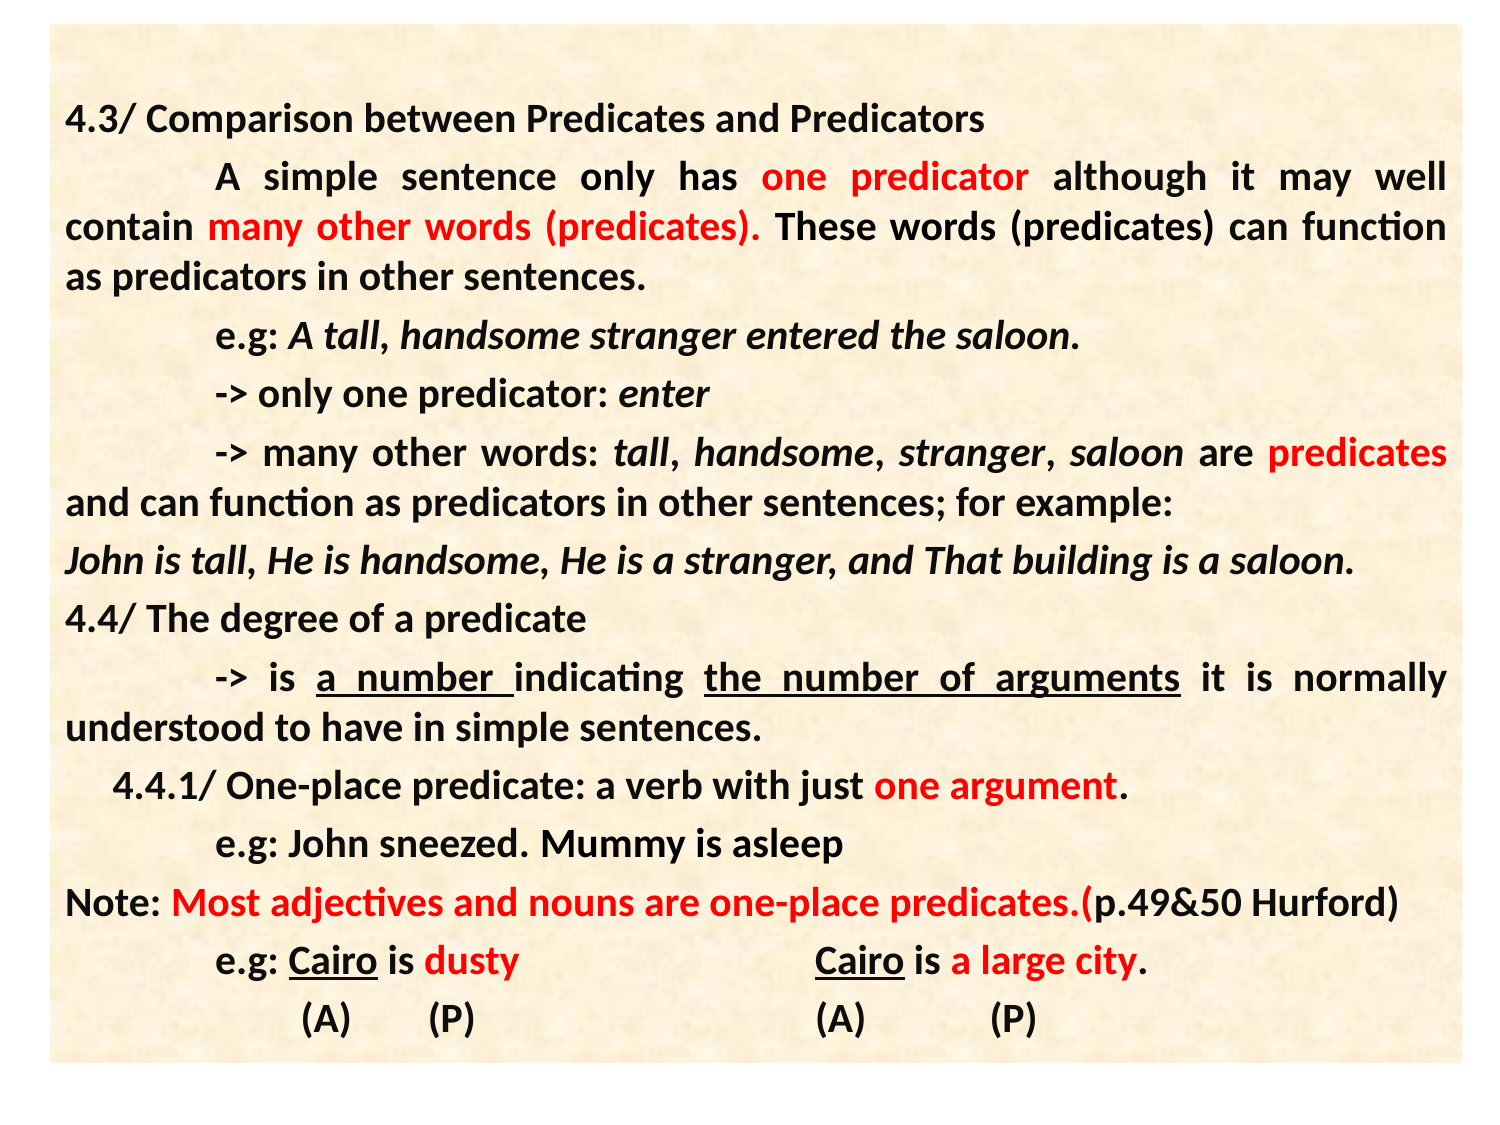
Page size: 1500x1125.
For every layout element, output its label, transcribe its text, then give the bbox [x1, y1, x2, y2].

subtitle 4.3/ Comparison between Predicates and Predicators A simple sentence only has one predicator although it may well contain many other words (predicates). These words (predicates) can function as predicators in other sentences. e.g: A tall, handsome stranger entered the saloon. -> only one predicator: enter -> many other words: tall, handsome, stranger, saloon are predicates and can function as predicators in other sentences; for example: John is tall, He is handsome, He is a stranger, and That building is a saloon. 4.4/ The degree of a predicate -> is a number indicating the number of arguments it is normally understood to have in simple sentences. 4.4.1/ One-place predicate: a verb with just one argument. e.g: John sneezed. Mummy is asleep Note: Most adjectives and nouns are one-place predicates.(p.49&50 Hurford) e.g: Cairo is dusty Cairo is a large city. (A) (P) (A) (P) [50, 24, 1463, 1063]
